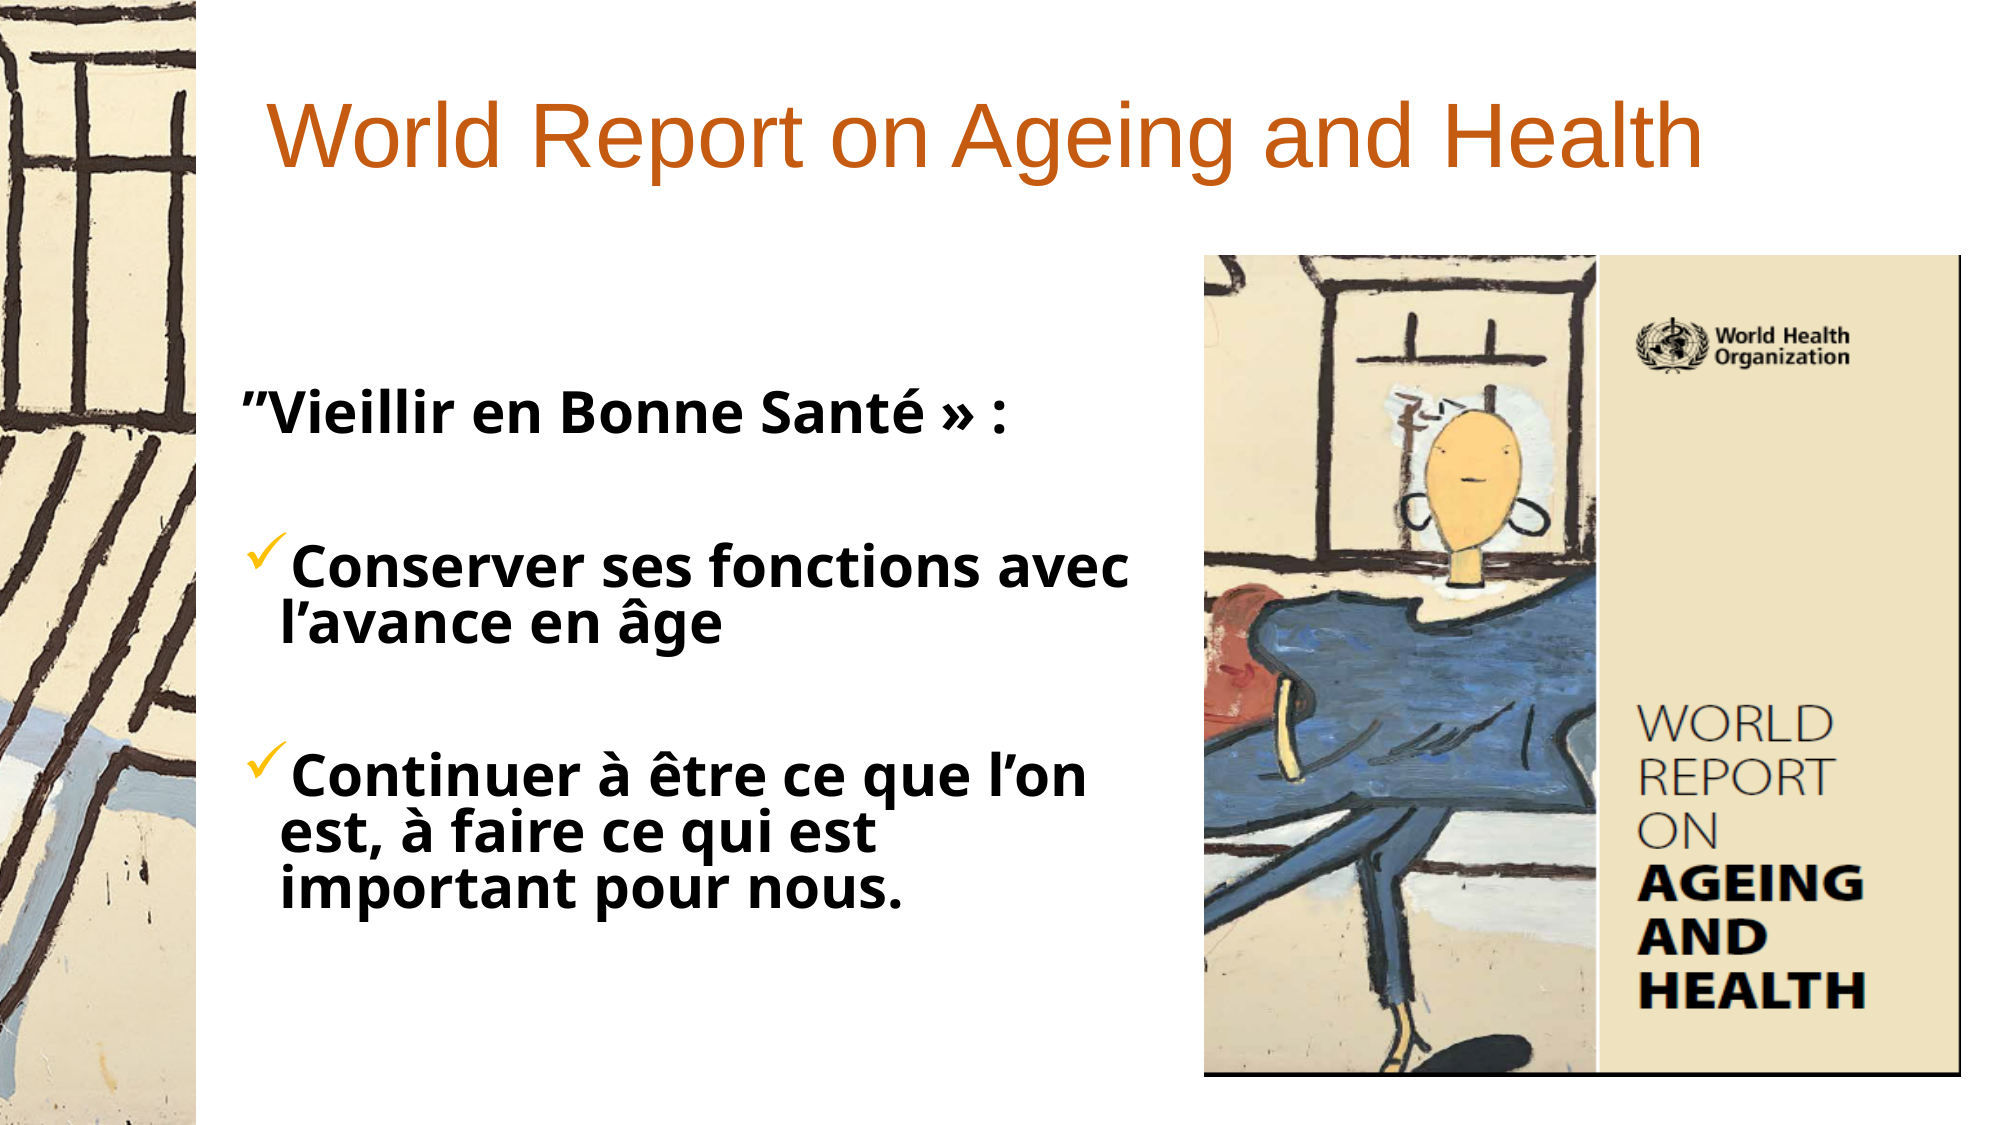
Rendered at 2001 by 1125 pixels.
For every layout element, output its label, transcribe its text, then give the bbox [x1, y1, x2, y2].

picture [1204, 255, 1961, 1077]
title World Report on Ageing and Health [251, 54, 1900, 221]
picture [0, 0, 196, 1125]
list ”Vieillir en Bonne Santé » : Conserver ses fonctions avec l’avance en âge Continuer à être ce que l’on est, à faire ce qui est important pour nous. [227, 237, 1174, 991]
